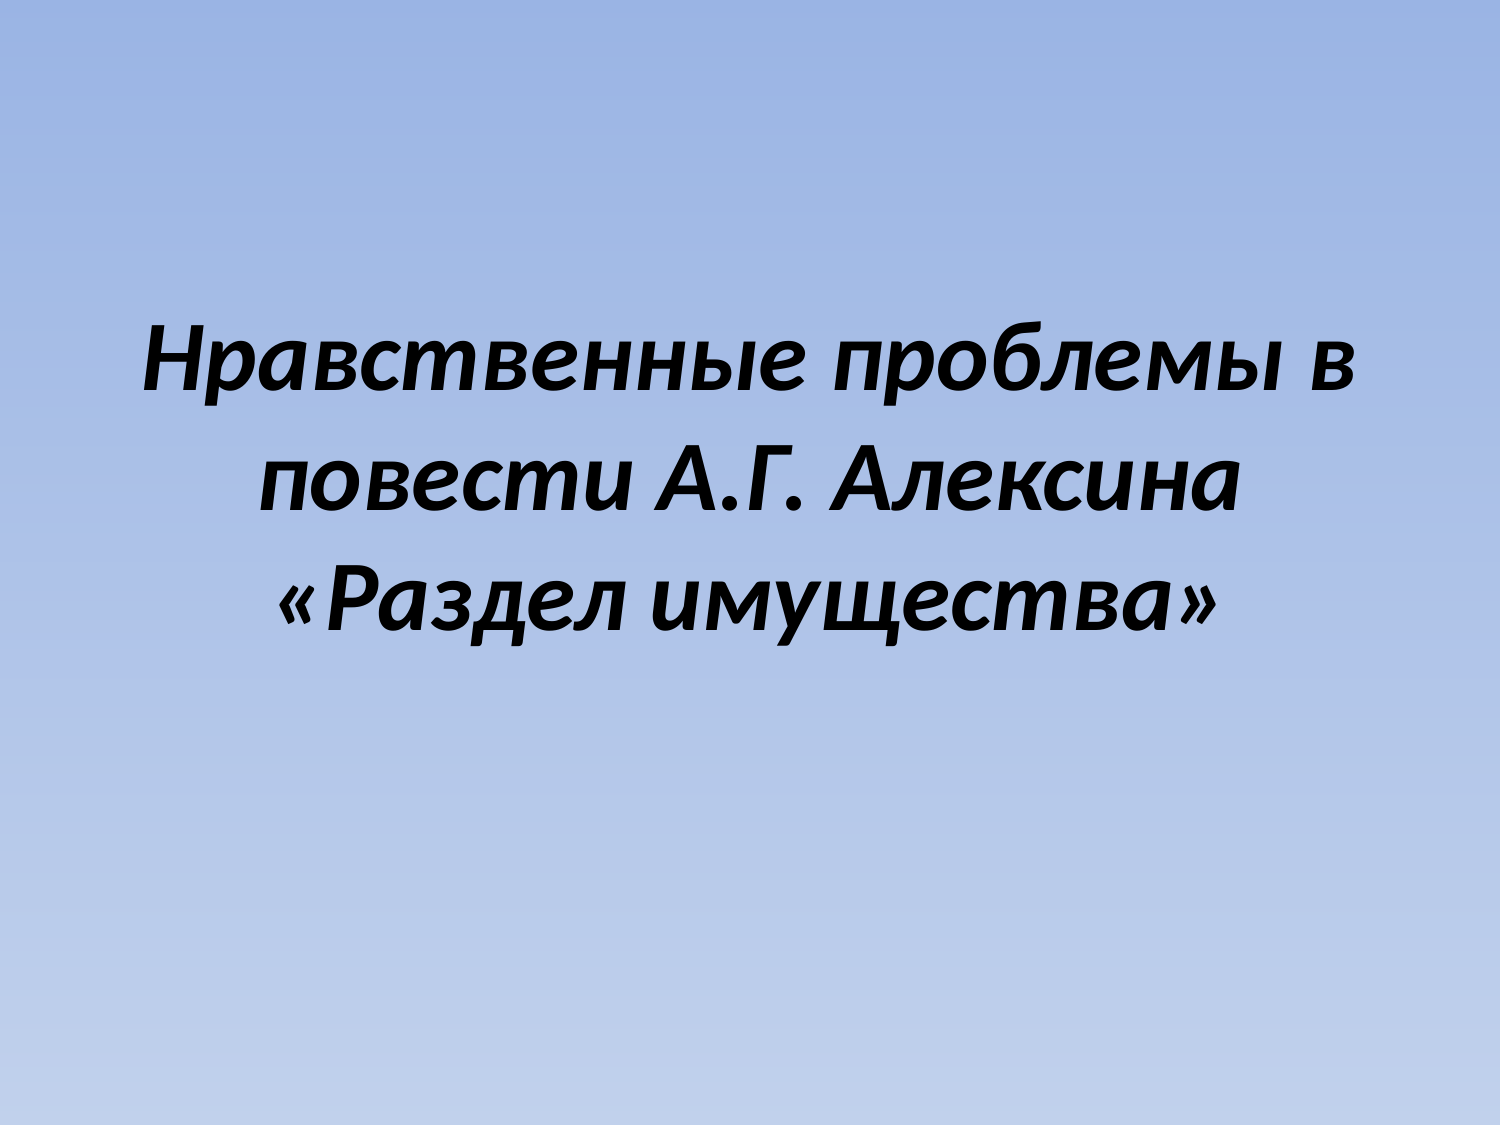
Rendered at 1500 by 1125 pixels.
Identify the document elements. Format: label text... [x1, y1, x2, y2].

title Нравственные проблемы в повести А.Г. Алексина «Раздел имущества» [112, 349, 1388, 591]
